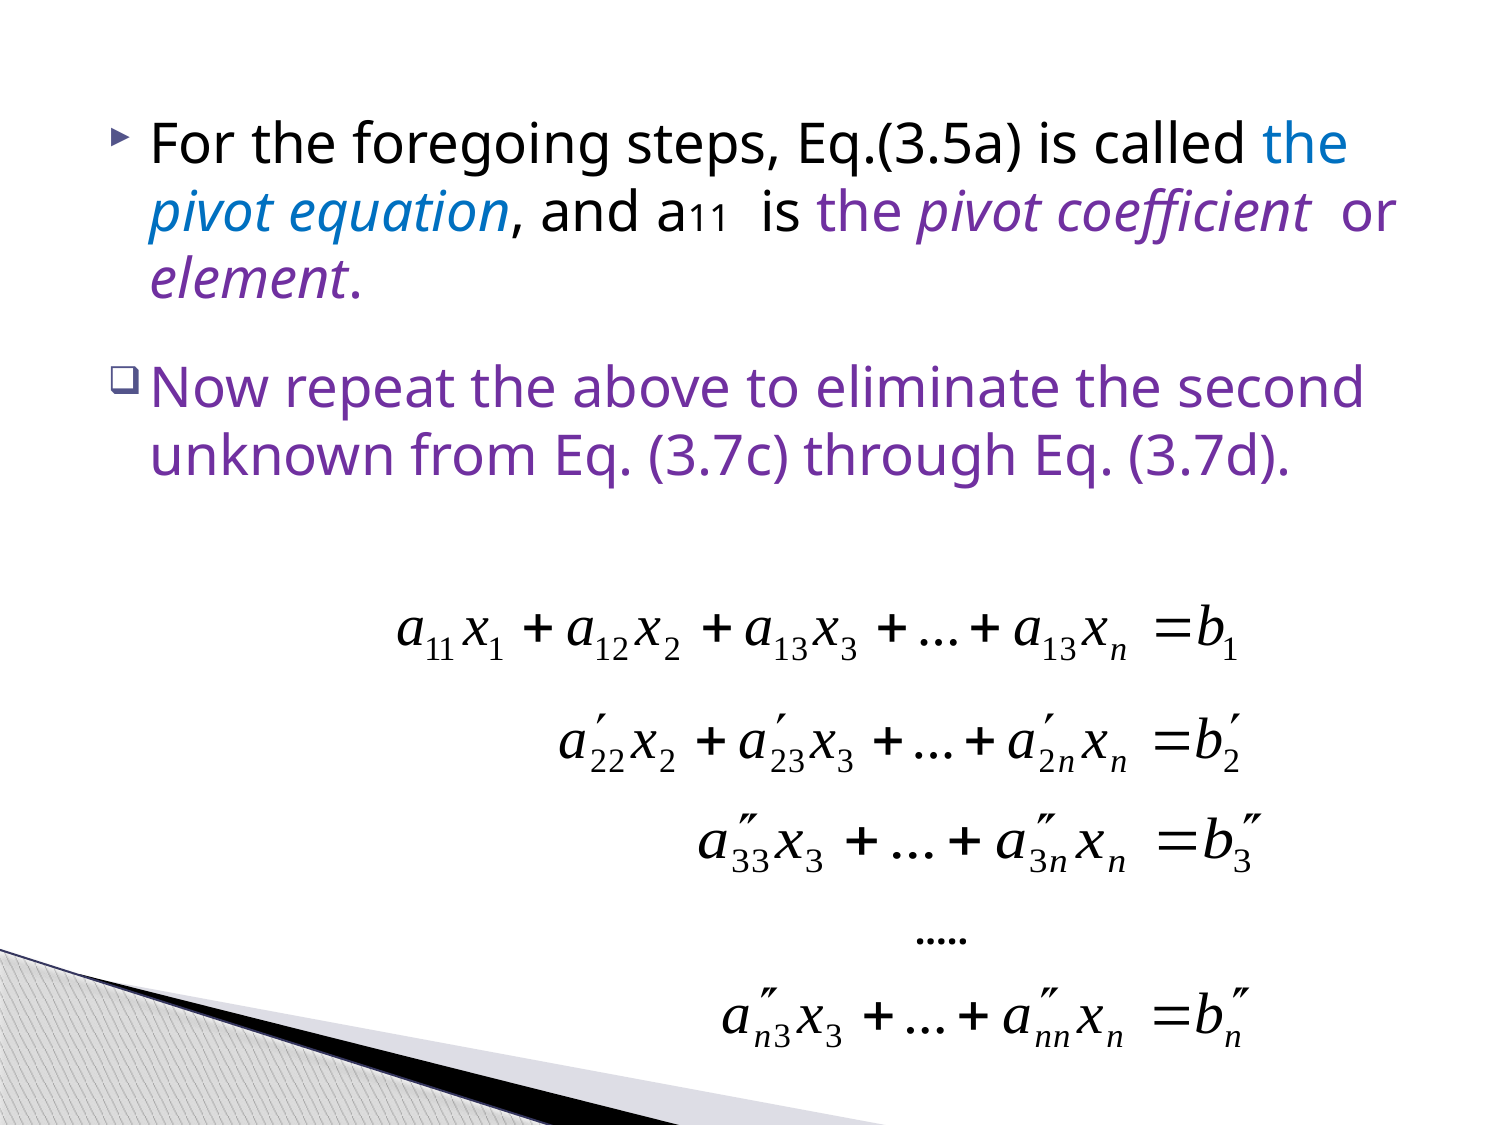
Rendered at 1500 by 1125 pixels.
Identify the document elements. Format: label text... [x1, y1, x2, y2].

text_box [387, 587, 1245, 676]
list For the foregoing steps, Eq.(3.5a) is called the pivot equation, and a11 is the pivot coefficient or element. Now repeat the above to eliminate the second unknown from Eq. (3.7c) through Eq. (3.7d). [74, 99, 1438, 986]
text_box ..... [900, 899, 1013, 960]
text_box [549, 699, 1251, 788]
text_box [687, 799, 1271, 888]
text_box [712, 974, 1256, 1063]
